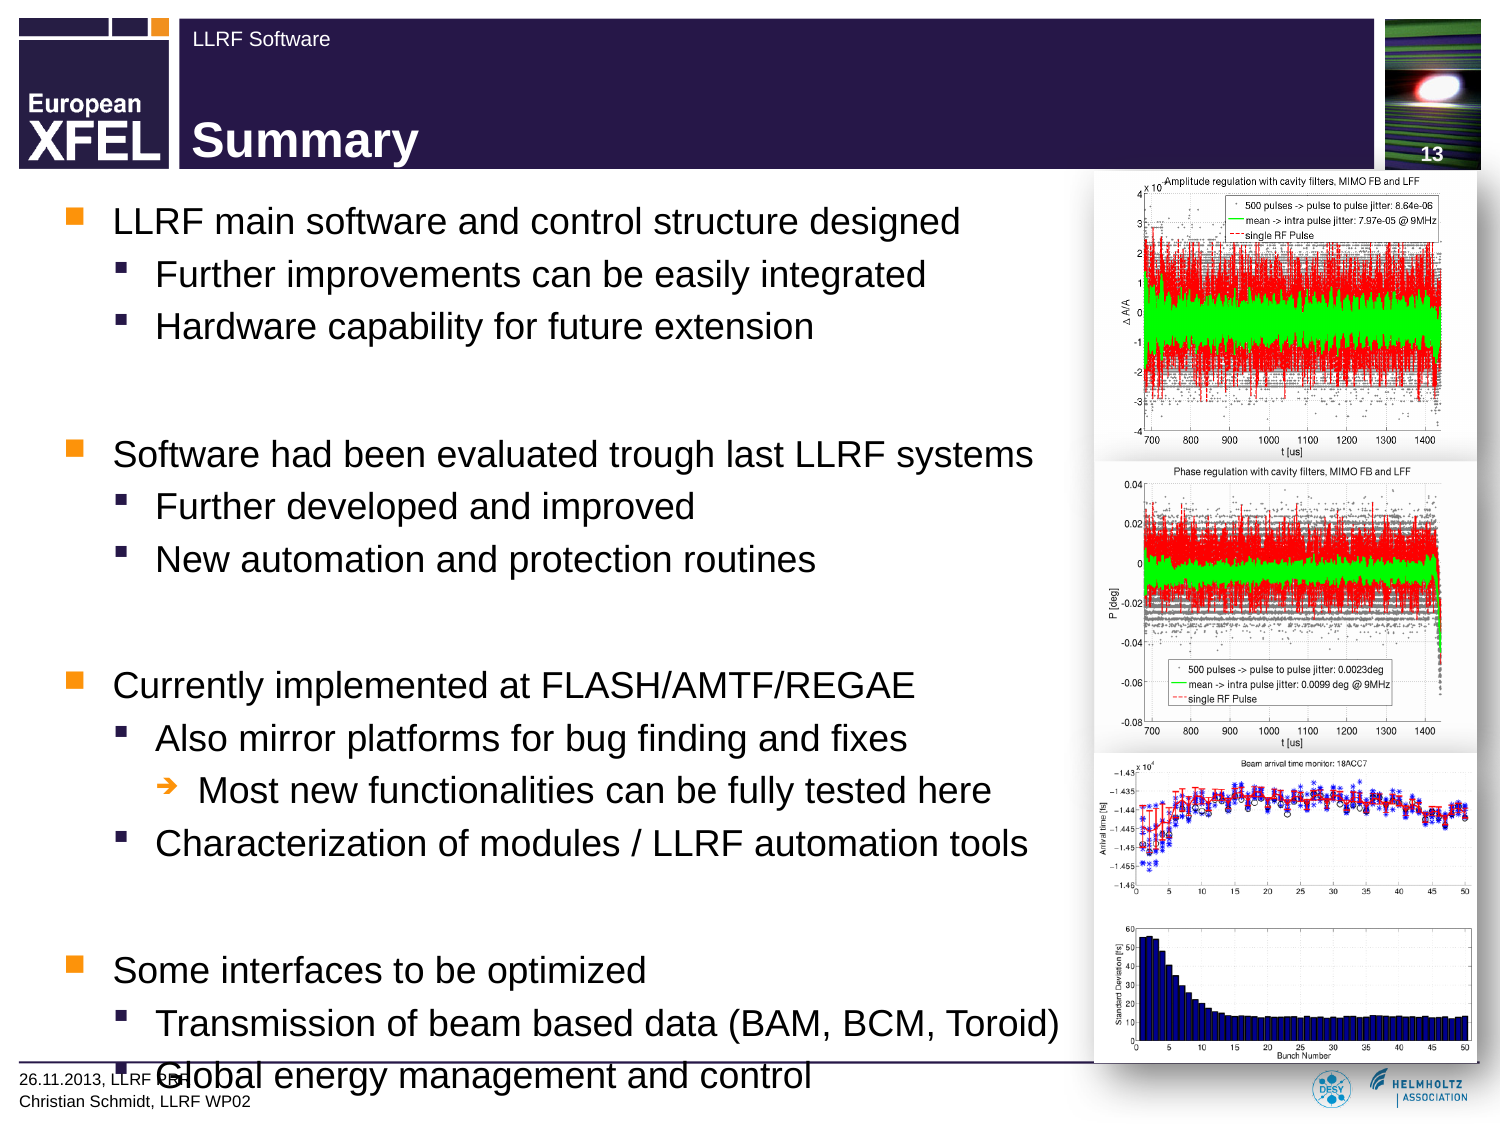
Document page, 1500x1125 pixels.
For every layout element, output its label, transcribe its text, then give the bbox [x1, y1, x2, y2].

picture [1094, 19, 1481, 1063]
slide_number 13 [1384, 18, 1480, 156]
picture [1370, 1075, 1467, 1108]
list LLRF main software and control structure designed Further improvements can be easily integrated Hardware capability for future extension Software had been evaluated trough last LLRF systems Further developed and improved New automation and protection routines Currently implemented at FLASH/AMTF/REGAE Also mirror platforms for bug finding and fixes Most new functionalities can be fully tested here Characterization of modules / LLRF automation tools Some interfaces to be optimized Transmission of beam based data (BAM, BCM, Toroid) Global energy management and control [19, 144, 1161, 1059]
picture [19, 18, 169, 144]
title Summary [179, 88, 1375, 153]
footer 26.11.2013, LLRF PRR Christian Schmidt, LLRF WP02 [19, 1067, 955, 1111]
picture [1310, 1078, 1353, 1110]
